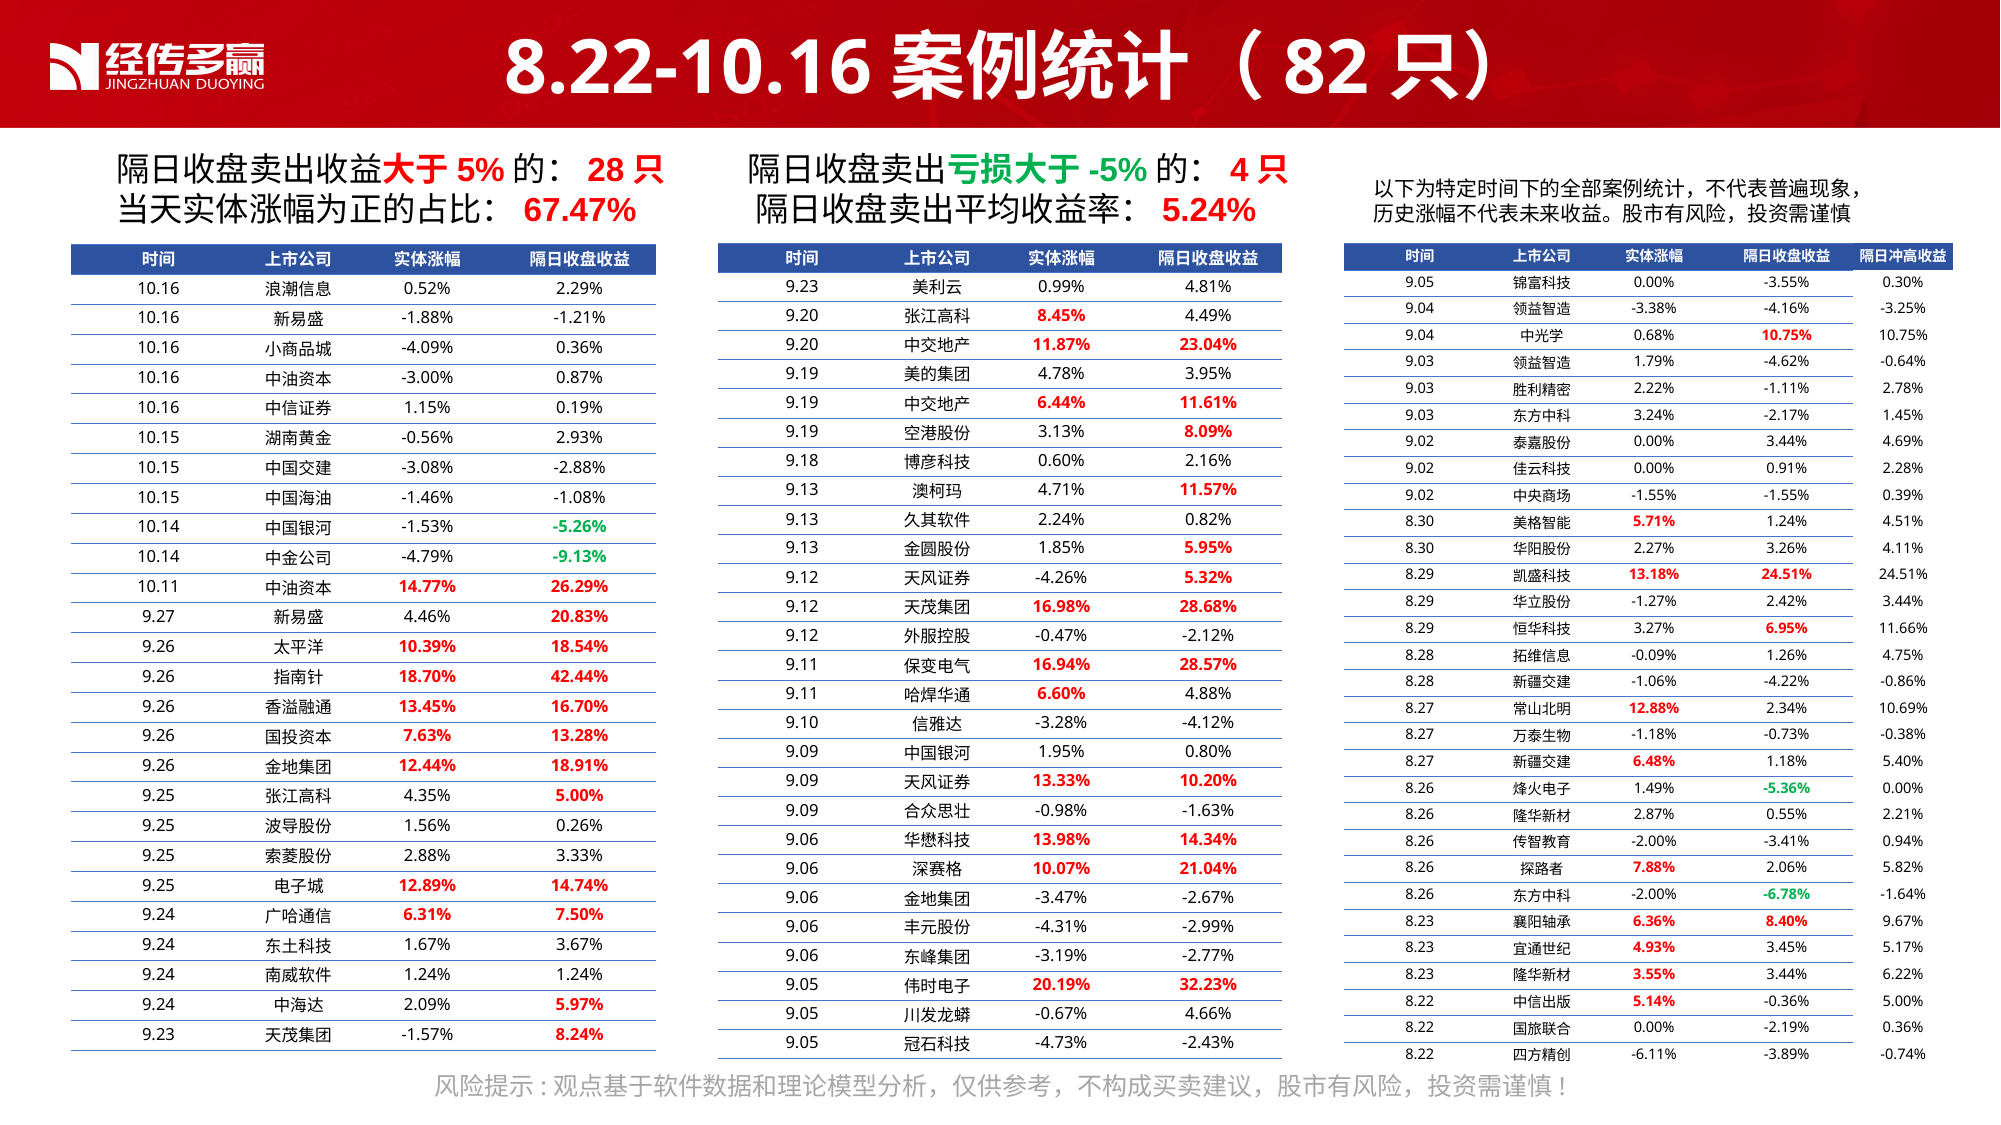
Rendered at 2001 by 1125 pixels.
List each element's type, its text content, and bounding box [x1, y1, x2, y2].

table_cell 9.06 [718, 826, 886, 854]
table_cell 9.13 [718, 477, 886, 505]
table_cell 10.14 [71, 544, 246, 573]
table_cell 0.60% [988, 448, 1135, 476]
table_cell 8.22 [1344, 990, 1496, 1015]
table_cell 3.95% [1135, 360, 1282, 388]
table_cell 6.44% [988, 389, 1135, 418]
table_header 上市公司 [1496, 244, 1588, 270]
table_cell 16.98% [988, 593, 1135, 621]
table_cell 澳柯玛 [886, 477, 988, 505]
table_cell 9.25 [71, 842, 246, 871]
table_cell 8.28 [1344, 670, 1496, 696]
table_cell 4.51% [1853, 510, 1953, 536]
table_cell 5.14% [1588, 990, 1720, 1015]
table_cell 8.23 [1344, 910, 1496, 935]
table_cell 10.69% [1853, 696, 1953, 723]
table_cell 24.51% [1853, 563, 1953, 590]
table_cell 0.00% [1588, 1016, 1720, 1042]
table_cell 张江高科 [246, 782, 351, 811]
table_cell 10.39% [351, 633, 504, 662]
table_cell -3.41% [1720, 830, 1853, 855]
table_cell 天风证券 [886, 768, 988, 796]
table_cell 9.02 [1344, 484, 1496, 509]
table_cell 9.10 [718, 710, 886, 738]
table_cell 8.24% [504, 1021, 656, 1050]
table_cell 4.81% [1135, 273, 1282, 301]
table_cell -2.67% [1135, 884, 1282, 912]
table_cell 美利云 [886, 273, 988, 301]
table_cell 胜利精密 [1496, 377, 1588, 403]
table_cell 23.04% [1135, 331, 1282, 359]
table_cell 18.70% [351, 663, 504, 692]
table_cell 0.00% [1853, 776, 1953, 803]
table_cell 8.09% [1135, 419, 1282, 447]
table_cell -2.88% [504, 454, 656, 483]
table_cell 10.16 [71, 305, 246, 334]
table_cell 9.26 [71, 663, 246, 692]
table_cell 2.24% [988, 506, 1135, 534]
table_cell -4.16% [1720, 297, 1853, 323]
table_cell 18.54% [504, 633, 656, 662]
table_cell 9.20 [718, 331, 886, 359]
table_cell -1.88% [351, 305, 504, 334]
table_cell 东土科技 [246, 932, 351, 960]
table_cell 13.98% [988, 826, 1135, 854]
table_cell 9.24 [71, 902, 246, 931]
table_cell 中交地产 [886, 331, 988, 359]
table_cell -4.62% [1720, 350, 1853, 376]
table_cell 2.21% [1853, 803, 1953, 829]
table_cell -0.67% [988, 1001, 1135, 1029]
table_cell 太平洋 [246, 633, 351, 662]
table_cell 0.00% [1588, 271, 1720, 296]
table_cell 3.44% [1720, 963, 1853, 989]
table_cell 2.34% [1720, 697, 1853, 722]
table_cell 0.99% [988, 273, 1135, 301]
table_cell 隆华新材 [1496, 963, 1588, 989]
table_cell 新易盛 [246, 603, 351, 632]
table_cell 信雅达 [886, 710, 988, 738]
table_cell 拓维信息 [1496, 643, 1588, 669]
table_cell 9.06 [718, 855, 886, 883]
table_cell 10.15 [71, 424, 246, 453]
table_cell -1.57% [351, 1021, 504, 1050]
table_cell 3.55% [1588, 963, 1720, 989]
table_cell 8.26 [1344, 830, 1496, 855]
table_cell 1.95% [988, 739, 1135, 767]
table_cell 4.66% [1135, 1001, 1282, 1029]
table_cell 国旅联合 [1496, 1016, 1588, 1042]
table_cell 4.46% [351, 603, 504, 632]
table_cell 8.23 [1344, 936, 1496, 962]
text_box 风险提示:观点基于软件数据和理论模型分析，仅供参考，不构成买卖建议，股市有风险，投资需谨慎! [0, 1063, 2000, 1109]
table_cell 26.29% [504, 574, 656, 602]
table_cell 10.16 [71, 275, 246, 304]
table_cell 8.27 [1344, 723, 1496, 749]
table_cell 9.11 [718, 681, 886, 709]
table_cell 10.14 [71, 514, 246, 543]
table_cell 9.24 [71, 991, 246, 1020]
table_cell 11.57% [1135, 477, 1282, 505]
table_cell 6.31% [351, 902, 504, 931]
table_cell 中油资本 [246, 574, 351, 602]
table_cell 9.19 [718, 360, 886, 388]
table_cell 烽火电子 [1496, 777, 1588, 802]
table_cell -5.36% [1720, 777, 1853, 802]
table_cell 4.88% [1135, 681, 1282, 709]
table_cell 9.13 [718, 535, 886, 563]
table_cell -2.00% [1588, 883, 1720, 909]
table_header 隔日收盘收益 [504, 245, 656, 274]
table_cell 0.82% [1135, 506, 1282, 534]
table_cell 襄阳轴承 [1496, 910, 1588, 935]
table_cell 0.94% [1853, 829, 1953, 856]
table_cell -4.73% [988, 1030, 1135, 1058]
table_cell -3.25% [1853, 297, 1953, 323]
table_cell 合众思壮 [886, 797, 988, 825]
table_cell 1.79% [1588, 350, 1720, 376]
table_cell 9.23 [718, 273, 886, 301]
table_header 上市公司 [886, 244, 988, 272]
table_cell 探路者 [1496, 856, 1588, 882]
table_cell 0.39% [1853, 483, 1953, 510]
table_cell 浪潮信息 [246, 275, 351, 304]
table_cell 2.27% [1588, 537, 1720, 563]
table_cell 9.26 [71, 633, 246, 662]
table_cell 2.09% [351, 991, 504, 1020]
table_cell 4.35% [351, 782, 504, 811]
table_cell 10.15 [71, 484, 246, 513]
table_cell 4.78% [988, 360, 1135, 388]
table_header 实体涨幅 [1588, 244, 1720, 270]
table_cell 9.12 [718, 622, 886, 650]
table_cell 1.18% [1720, 750, 1853, 776]
table_cell 中信出版 [1496, 990, 1588, 1015]
table_cell 11.87% [988, 331, 1135, 359]
table_cell 美的集团 [886, 360, 988, 388]
table_cell 11.66% [1853, 616, 1953, 643]
table_cell 9.25 [71, 782, 246, 811]
table_cell 9.05 [718, 1030, 886, 1058]
table_cell 8.26 [1344, 803, 1496, 829]
table_cell 丰元股份 [886, 913, 988, 942]
table_cell 0.00% [1588, 430, 1720, 456]
table_cell 8.26 [1344, 777, 1496, 802]
table_cell -2.99% [1135, 913, 1282, 942]
table_cell 2.16% [1135, 448, 1282, 476]
table_cell 20.83% [504, 603, 656, 632]
table_cell 0.36% [504, 335, 656, 364]
table_cell 7.63% [351, 723, 504, 752]
table_cell 东峰集团 [886, 943, 988, 971]
table_cell 9.12 [718, 564, 886, 592]
table_cell -3.47% [988, 884, 1135, 912]
text_box 隔日收盘卖出收益大于5%的：28只 隔日收盘卖出亏损大于-5%的：4只 当天实体涨幅为正的占比：67.47% 隔日收盘卖出平均收益率：5.24% [101, 141, 1432, 236]
table_cell 12.88% [1588, 697, 1720, 722]
table_cell 10.15 [71, 454, 246, 483]
table_cell 1.24% [504, 961, 656, 990]
table_cell -0.73% [1720, 723, 1853, 749]
table_cell -1.53% [351, 514, 504, 543]
table_cell 9.19 [718, 389, 886, 418]
table_cell 9.19 [718, 419, 886, 447]
table_cell -3.38% [1588, 297, 1720, 323]
table_cell 1.56% [351, 812, 504, 841]
table_cell 9.26 [71, 753, 246, 781]
table_cell 中海达 [246, 991, 351, 1020]
table_cell 新易盛 [246, 305, 351, 334]
table_cell 9.04 [1344, 324, 1496, 349]
table_cell 32.23% [1135, 972, 1282, 1000]
table_cell 10.75% [1853, 323, 1953, 350]
picture [0, 0, 2000, 127]
table_cell -4.12% [1135, 710, 1282, 738]
table_cell 9.12 [718, 593, 886, 621]
table_cell 7.88% [1588, 856, 1720, 882]
table_cell 9.09 [718, 768, 886, 796]
table_cell 领益智造 [1496, 297, 1588, 323]
table_cell -0.36% [1720, 990, 1853, 1015]
table_cell 国投资本 [246, 723, 351, 752]
table_cell 0.87% [504, 365, 656, 393]
table_cell -1.18% [1588, 723, 1720, 749]
table_cell -1.55% [1588, 484, 1720, 509]
table_cell 保变电气 [886, 651, 988, 680]
table_cell 1.15% [351, 394, 504, 423]
table_cell 4.71% [988, 477, 1135, 505]
table_cell 0.00% [1588, 457, 1720, 483]
table_cell 8.29 [1344, 564, 1496, 589]
table_cell 8.30 [1344, 510, 1496, 536]
table_cell -4.22% [1720, 670, 1853, 696]
table_cell 9.24 [71, 961, 246, 990]
table_cell 0.19% [504, 394, 656, 423]
table_cell -3.89% [1720, 1043, 1853, 1069]
table_cell 16.70% [504, 693, 656, 722]
table_cell 中金公司 [246, 544, 351, 573]
table_cell -2.77% [1135, 943, 1282, 971]
table_cell 14.34% [1135, 826, 1282, 854]
table_cell 新疆交建 [1496, 750, 1588, 776]
table_cell 9.26 [71, 693, 246, 722]
text_box 8.22-10.16案例统计（82只） [349, 11, 1692, 160]
table_cell 28.57% [1135, 651, 1282, 680]
table_cell 6.36% [1588, 910, 1720, 935]
table_cell 华阳股份 [1496, 537, 1588, 563]
table_cell 12.44% [351, 753, 504, 781]
table_cell 中国银河 [886, 739, 988, 767]
table_cell 9.24 [71, 932, 246, 960]
table_cell -2.43% [1135, 1030, 1282, 1058]
table_cell -2.17% [1720, 404, 1853, 429]
table_cell 锦富科技 [1496, 271, 1588, 296]
table_header 实体涨幅 [988, 244, 1135, 272]
table_header 时间 [1344, 244, 1496, 270]
table_cell 9.06 [718, 913, 886, 942]
table_cell 9.05 [1344, 271, 1496, 296]
table_cell 指南针 [246, 663, 351, 692]
table_cell 中光学 [1496, 324, 1588, 349]
table_cell 金地集团 [886, 884, 988, 912]
table_cell 外服控股 [886, 622, 988, 650]
table_cell 10.75% [1720, 324, 1853, 349]
table_cell 湖南黄金 [246, 424, 351, 453]
table_cell 恒华科技 [1496, 617, 1588, 642]
table_cell 2.78% [1853, 377, 1953, 403]
table_cell -2.00% [1588, 830, 1720, 855]
table_cell 10.07% [988, 855, 1135, 883]
table_cell 伟时电子 [886, 972, 988, 1000]
table_cell 9.25 [71, 872, 246, 901]
table_cell 2.29% [504, 275, 656, 304]
table_cell 9.11 [718, 651, 886, 680]
table_cell 10.16 [71, 335, 246, 364]
table_cell 新疆交建 [1496, 670, 1588, 696]
table_cell 28.68% [1135, 593, 1282, 621]
table_cell 金地集团 [246, 753, 351, 781]
table_cell 5.00% [1853, 989, 1953, 1016]
table_cell 13.28% [504, 723, 656, 752]
table_cell 20.19% [988, 972, 1135, 1000]
table_cell -3.28% [988, 710, 1135, 738]
table_cell 8.28 [1344, 643, 1496, 669]
table_cell 常山北明 [1496, 697, 1588, 722]
table_cell -0.86% [1853, 670, 1953, 696]
table_cell 2.06% [1720, 856, 1853, 882]
table_cell 5.82% [1853, 856, 1953, 883]
table_cell 9.13 [718, 506, 886, 534]
table_cell -1.11% [1720, 377, 1853, 403]
table_cell 10.11 [71, 574, 246, 602]
table_cell 9.27 [71, 603, 246, 632]
table_cell -4.26% [988, 564, 1135, 592]
table_cell 9.06 [718, 884, 886, 912]
table_cell -3.19% [988, 943, 1135, 971]
table_cell 13.33% [988, 768, 1135, 796]
table_cell 8.26 [1344, 856, 1496, 882]
table_cell 华立股份 [1496, 590, 1588, 616]
table_cell 3.27% [1588, 617, 1720, 642]
table_cell 哈焊华通 [886, 681, 988, 709]
table_cell 冠石科技 [886, 1030, 988, 1058]
table_cell 8.22 [1344, 1016, 1496, 1042]
table_cell 9.26 [71, 723, 246, 752]
table_cell 0.26% [504, 812, 656, 841]
table_cell 万泰生物 [1496, 723, 1588, 749]
table_cell 42.44% [504, 663, 656, 692]
table_cell 中交地产 [886, 389, 988, 418]
table_cell -3.08% [351, 454, 504, 483]
table_cell -6.11% [1588, 1043, 1720, 1069]
table_cell 2.42% [1720, 590, 1853, 616]
table_cell 18.91% [504, 753, 656, 781]
table_header 隔日冲高收益 [1853, 243, 1953, 270]
table_cell 久其软件 [886, 506, 988, 534]
table_cell 9.03 [1344, 404, 1496, 429]
table_cell 凯盛科技 [1496, 564, 1588, 589]
table_cell -3.00% [351, 365, 504, 393]
table_cell 3.45% [1720, 936, 1853, 962]
table_cell 0.30% [1853, 270, 1953, 297]
table_cell 5.71% [1588, 510, 1720, 536]
table_cell 9.03 [1344, 350, 1496, 376]
table_cell 美格智能 [1496, 510, 1588, 536]
table_cell -2.12% [1135, 622, 1282, 650]
table_cell 24.51% [1720, 564, 1853, 589]
table_cell 中油资本 [246, 365, 351, 393]
table_cell -4.31% [988, 913, 1135, 942]
table_cell 8.40% [1720, 910, 1853, 935]
table_cell 深赛格 [886, 855, 988, 883]
table_cell 1.67% [351, 932, 504, 960]
table_cell -9.13% [504, 544, 656, 573]
table_cell 9.05 [718, 1001, 886, 1029]
table_cell 4.49% [1135, 302, 1282, 330]
table_cell 8.29 [1344, 590, 1496, 616]
table_cell 8.27 [1344, 750, 1496, 776]
text_box 以下为特定时间下的全部案例统计，不代表普遍现象，历史涨幅不代表未来收益。股市有风险，投资需谨慎 [1358, 168, 1878, 234]
table_header 时间 [718, 244, 886, 272]
table_cell 小商品城 [246, 335, 351, 364]
table_cell -1.27% [1588, 590, 1720, 616]
table_cell 5.95% [1135, 535, 1282, 563]
table_header 隔日收盘收益 [1720, 244, 1853, 270]
table_cell 9.06 [718, 943, 886, 971]
table_cell 0.36% [1853, 1016, 1953, 1042]
table_cell 3.26% [1720, 537, 1853, 563]
table_cell 泰嘉股份 [1496, 430, 1588, 456]
table_cell 8.27 [1344, 697, 1496, 722]
table_cell 1.45% [1853, 403, 1953, 430]
table_cell 9.67% [1853, 909, 1953, 936]
table_cell 1.24% [1720, 510, 1853, 536]
table_cell 13.18% [1588, 564, 1720, 589]
table_cell -2.19% [1720, 1016, 1853, 1042]
table_cell 金圆股份 [886, 535, 988, 563]
table_cell 9.18 [718, 448, 886, 476]
table_cell 东方中科 [1496, 404, 1588, 429]
table_cell 0.80% [1135, 739, 1282, 767]
table_cell 佳云科技 [1496, 457, 1588, 483]
table_cell 9.02 [1344, 430, 1496, 456]
table_cell -1.63% [1135, 797, 1282, 825]
table_cell 4.75% [1853, 643, 1953, 670]
table_cell 13.45% [351, 693, 504, 722]
table_cell 2.88% [351, 842, 504, 871]
table_cell -0.98% [988, 797, 1135, 825]
table_cell 1.49% [1588, 777, 1720, 802]
table_cell 5.00% [504, 782, 656, 811]
table_header 实体涨幅 [351, 245, 504, 274]
table_cell 9.02 [1344, 457, 1496, 483]
table_header 隔日收盘收益 [1135, 244, 1282, 272]
table_cell 6.95% [1720, 617, 1853, 642]
table_cell 9.09 [718, 739, 886, 767]
table_cell 中国银河 [246, 514, 351, 543]
table_cell 博彦科技 [886, 448, 988, 476]
table_cell 4.93% [1588, 936, 1720, 962]
table_cell 香溢融通 [246, 693, 351, 722]
table_cell 10.16 [71, 365, 246, 393]
table_cell 9.04 [1344, 297, 1496, 323]
table_cell -0.09% [1588, 643, 1720, 669]
table_cell -0.64% [1853, 350, 1953, 377]
table_cell 9.03 [1344, 377, 1496, 403]
table_cell 0.55% [1720, 803, 1853, 829]
table_cell 传智教育 [1496, 830, 1588, 855]
table_cell 川发龙蟒 [886, 1001, 988, 1029]
table_cell 10.20% [1135, 768, 1282, 796]
table_cell 空港股份 [886, 419, 988, 447]
table_cell -1.21% [504, 305, 656, 334]
table_cell 2.87% [1588, 803, 1720, 829]
table_cell 0.52% [351, 275, 504, 304]
table_cell -1.06% [1588, 670, 1720, 696]
table_cell 9.23 [71, 1021, 246, 1050]
table_cell 5.40% [1853, 749, 1953, 776]
table_cell 10.16 [71, 394, 246, 423]
table_cell -4.79% [351, 544, 504, 573]
table_cell 5.97% [504, 991, 656, 1020]
table_cell 2.22% [1588, 377, 1720, 403]
table_cell -3.55% [1720, 271, 1853, 296]
table_cell 6.48% [1588, 750, 1720, 776]
table_header 时间 [71, 245, 246, 274]
table_cell -0.74% [1853, 1042, 1953, 1069]
table_cell 广哈通信 [246, 902, 351, 931]
table_cell 1.26% [1720, 643, 1853, 669]
table_cell 5.32% [1135, 564, 1282, 592]
table_cell 东方中科 [1496, 883, 1588, 909]
table_cell 16.94% [988, 651, 1135, 680]
table_cell 3.44% [1853, 590, 1953, 616]
table_cell 4.69% [1853, 430, 1953, 456]
table_cell 1.24% [351, 961, 504, 990]
table_cell 0.68% [1588, 324, 1720, 349]
table_cell 0.91% [1720, 457, 1853, 483]
table_cell 2.93% [504, 424, 656, 453]
table_cell 电子城 [246, 872, 351, 901]
table_cell -5.26% [504, 514, 656, 543]
table_cell 8.26 [1344, 883, 1496, 909]
table_cell 领益智造 [1496, 350, 1588, 376]
table_cell 中信证券 [246, 394, 351, 423]
table_cell 9.25 [71, 812, 246, 841]
table_cell 天茂集团 [246, 1021, 351, 1050]
table_cell 中国海油 [246, 484, 351, 513]
text_box [624, 236, 1376, 311]
table_cell 5.17% [1853, 936, 1953, 962]
table_cell 7.50% [504, 902, 656, 931]
table_cell 隆华新材 [1496, 803, 1588, 829]
table_cell -4.09% [351, 335, 504, 364]
table_cell -0.56% [351, 424, 504, 453]
table_cell 3.33% [504, 842, 656, 871]
table_cell 宜通世纪 [1496, 936, 1588, 962]
table_cell 天风证券 [886, 564, 988, 592]
table_cell 9.05 [718, 972, 886, 1000]
table_cell 8.23 [1344, 963, 1496, 989]
table_cell 8.22 [1344, 1043, 1496, 1069]
table_header 上市公司 [246, 245, 351, 274]
table_cell 3.24% [1588, 404, 1720, 429]
table_cell 1.85% [988, 535, 1135, 563]
table_cell 中央商场 [1496, 484, 1588, 509]
table_cell 天茂集团 [886, 593, 988, 621]
table_cell 索菱股份 [246, 842, 351, 871]
table_cell 14.77% [351, 574, 504, 602]
table_cell -1.46% [351, 484, 504, 513]
table_cell 6.60% [988, 681, 1135, 709]
table_cell -0.47% [988, 622, 1135, 650]
table_cell 9.09 [718, 797, 886, 825]
table_cell 波导股份 [246, 812, 351, 841]
table_cell 4.11% [1853, 536, 1953, 563]
table_cell 张江高科 [886, 302, 988, 330]
table_cell 8.45% [988, 302, 1135, 330]
table_cell 华懋科技 [886, 826, 988, 854]
table_cell 21.04% [1135, 855, 1282, 883]
table_cell 8.30 [1344, 537, 1496, 563]
table_cell 中国交建 [246, 454, 351, 483]
table_cell 9.20 [718, 302, 886, 330]
table_cell -1.64% [1853, 883, 1953, 909]
table_cell 8.29 [1344, 617, 1496, 642]
table_cell -6.78% [1720, 883, 1853, 909]
table_cell 四方精创 [1496, 1043, 1588, 1069]
table_cell -1.08% [504, 484, 656, 513]
table_cell 3.44% [1720, 430, 1853, 456]
table_cell 6.22% [1853, 962, 1953, 989]
table_cell 南威软件 [246, 961, 351, 990]
table_cell 12.89% [351, 872, 504, 901]
table_cell 14.74% [504, 872, 656, 901]
table_cell 11.61% [1135, 389, 1282, 418]
table_cell -1.55% [1720, 484, 1853, 509]
table_cell 2.28% [1853, 456, 1953, 483]
table_cell 3.67% [504, 932, 656, 960]
table_cell -0.38% [1853, 723, 1953, 749]
table_cell 3.13% [988, 419, 1135, 447]
